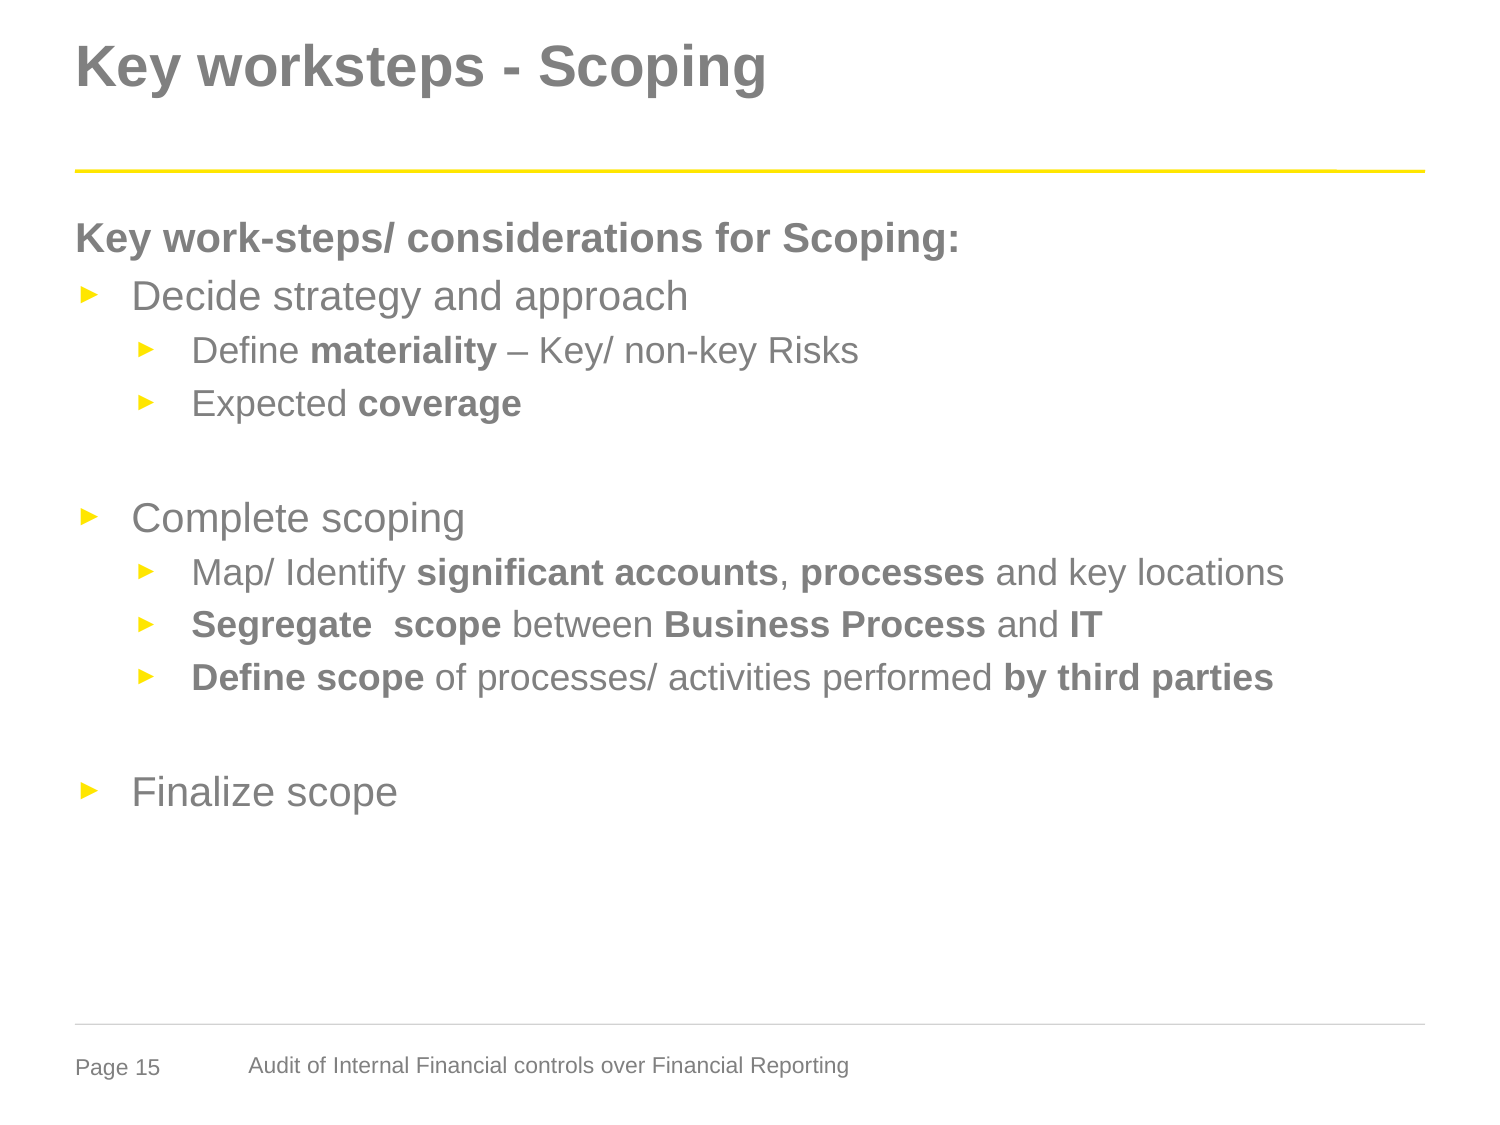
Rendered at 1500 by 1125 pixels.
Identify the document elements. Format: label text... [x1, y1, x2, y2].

list Key work-steps/ considerations for Scoping: Decide strategy and approach Define materiality – Key/ non-key Risks Expected coverage Complete scoping Map/ Identify significant accounts, processes and key locations Segregate scope between Business Process and IT Define scope of processes/ activities performed by third parties Finalize scope [75, 210, 1425, 1005]
title Key worksteps - Scoping [75, 38, 1425, 180]
